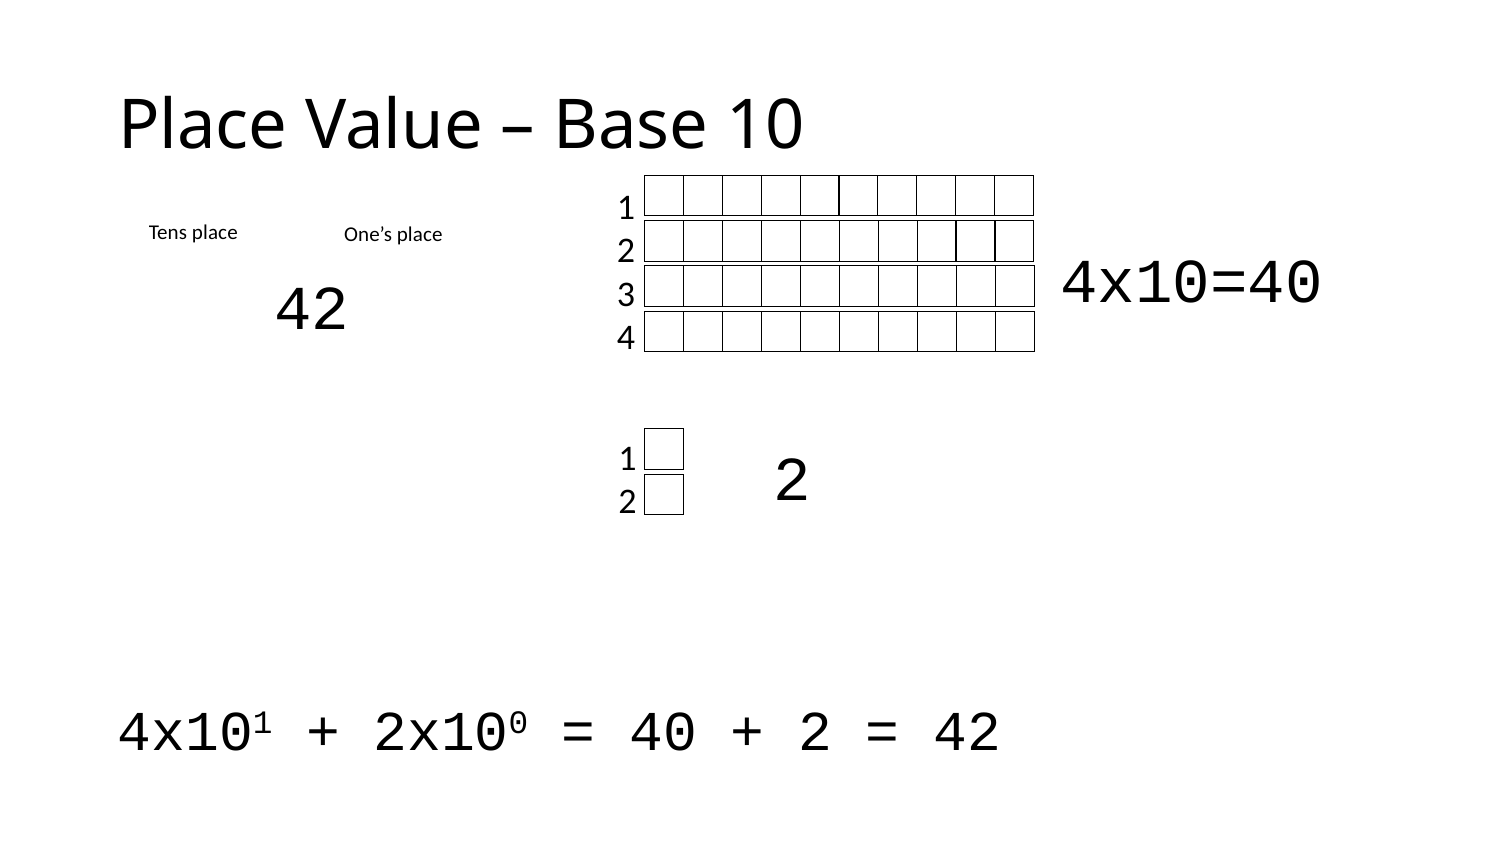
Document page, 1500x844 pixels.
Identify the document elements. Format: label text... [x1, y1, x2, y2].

title Place Value – Base 10 [103, 44, 1397, 208]
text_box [644, 220, 1034, 262]
text_box 4x10=40 [1045, 232, 1397, 322]
text_box 4x101 + 2x100 = 40 + 2 = 42 [103, 686, 1178, 770]
text_box [652, 428, 684, 470]
text_box 1 2 3 4 [602, 176, 651, 364]
text_box [652, 474, 684, 515]
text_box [644, 311, 1035, 352]
text_box 1 2 [603, 426, 652, 528]
text_box 42 [259, 259, 398, 350]
text_box One’s place [329, 212, 458, 253]
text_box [644, 175, 1034, 216]
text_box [644, 265, 1035, 307]
text_box 2 [758, 430, 897, 521]
text_box Tens place [133, 210, 253, 251]
